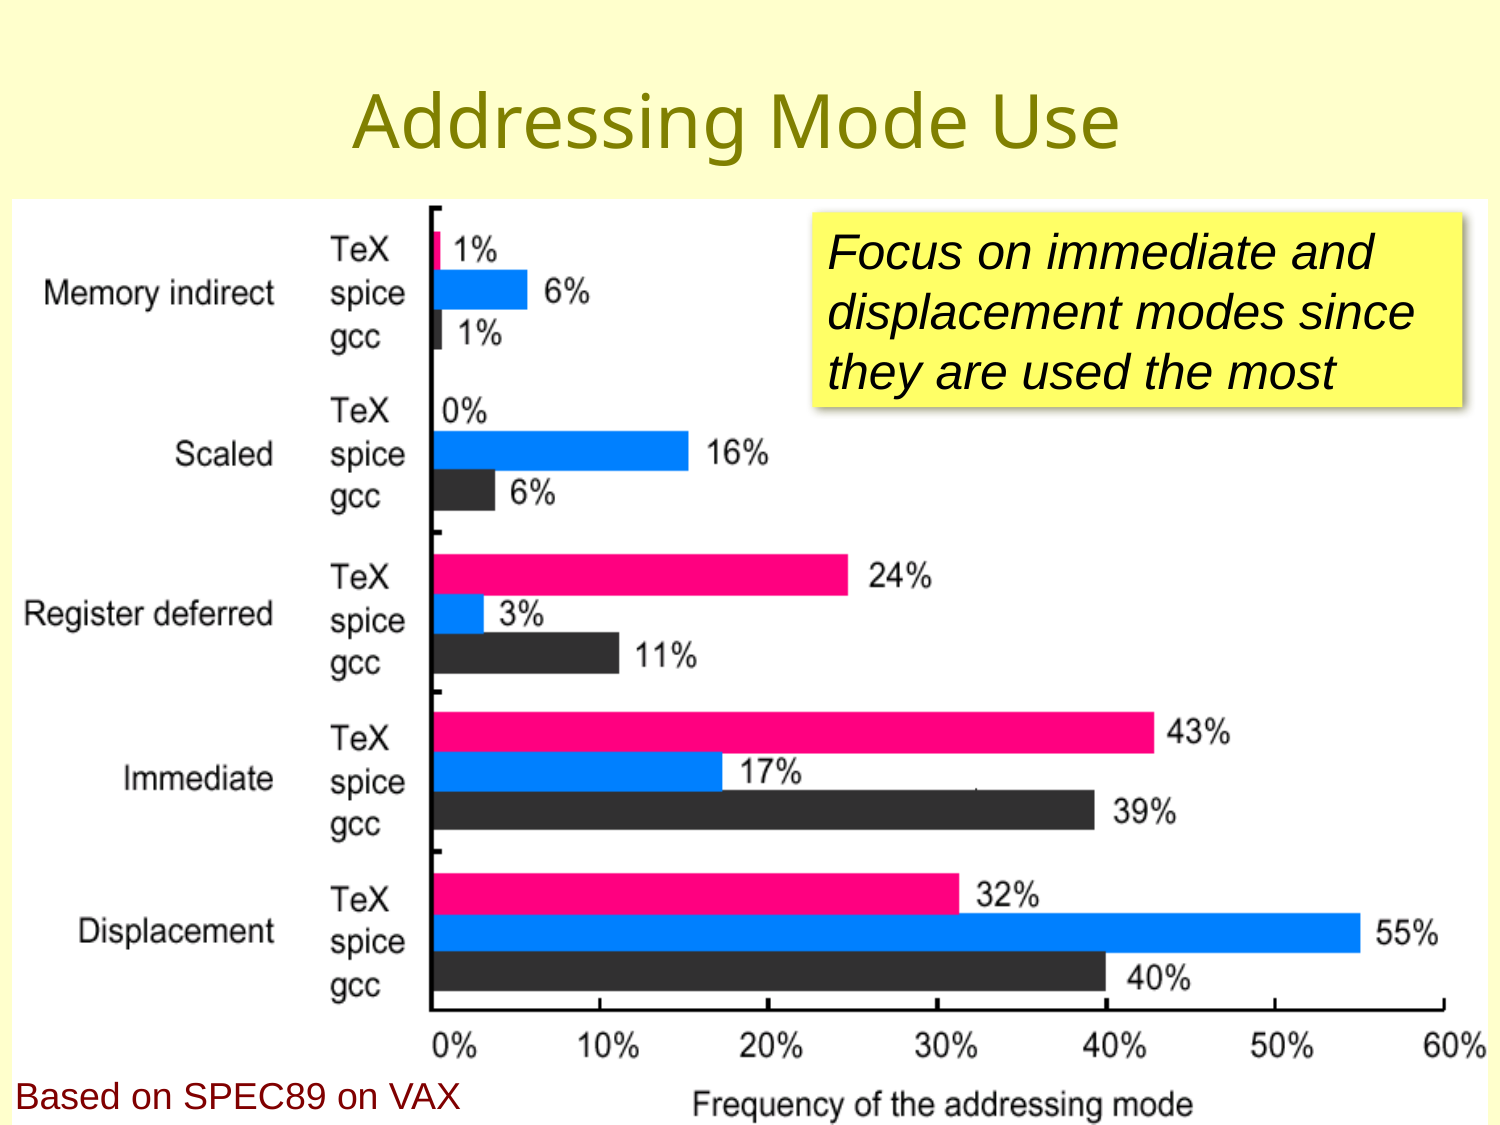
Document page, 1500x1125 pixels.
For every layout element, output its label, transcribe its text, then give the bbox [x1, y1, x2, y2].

text_box Based on SPEC89 on VAX [0, 1064, 8, 1125]
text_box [12, 199, 1488, 1125]
title Addressing Mode Use [87, 24, 1388, 198]
